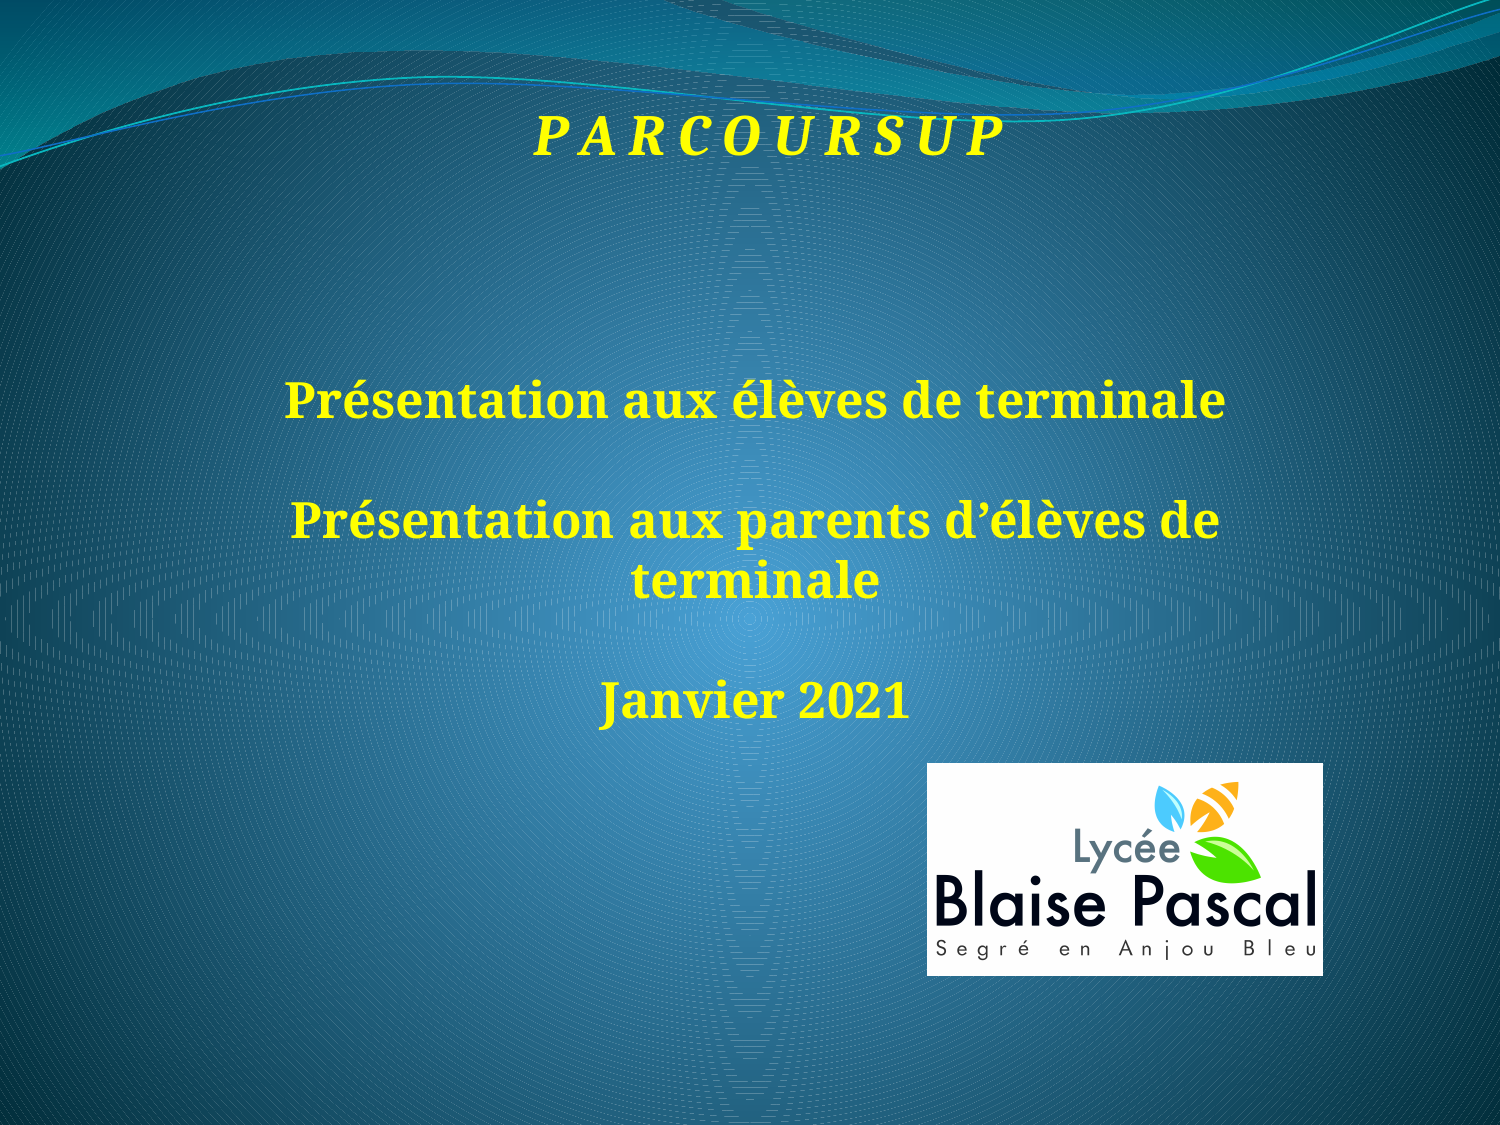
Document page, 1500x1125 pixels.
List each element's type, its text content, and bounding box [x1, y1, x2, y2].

picture [926, 762, 1323, 976]
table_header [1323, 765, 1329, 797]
text_box P A R C O U R S U P [135, 90, 1412, 175]
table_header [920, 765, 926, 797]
text_box Présentation aux élèves de terminale Présentation aux parents d’élèves de terminale Janvier 2021 [159, 361, 1353, 797]
